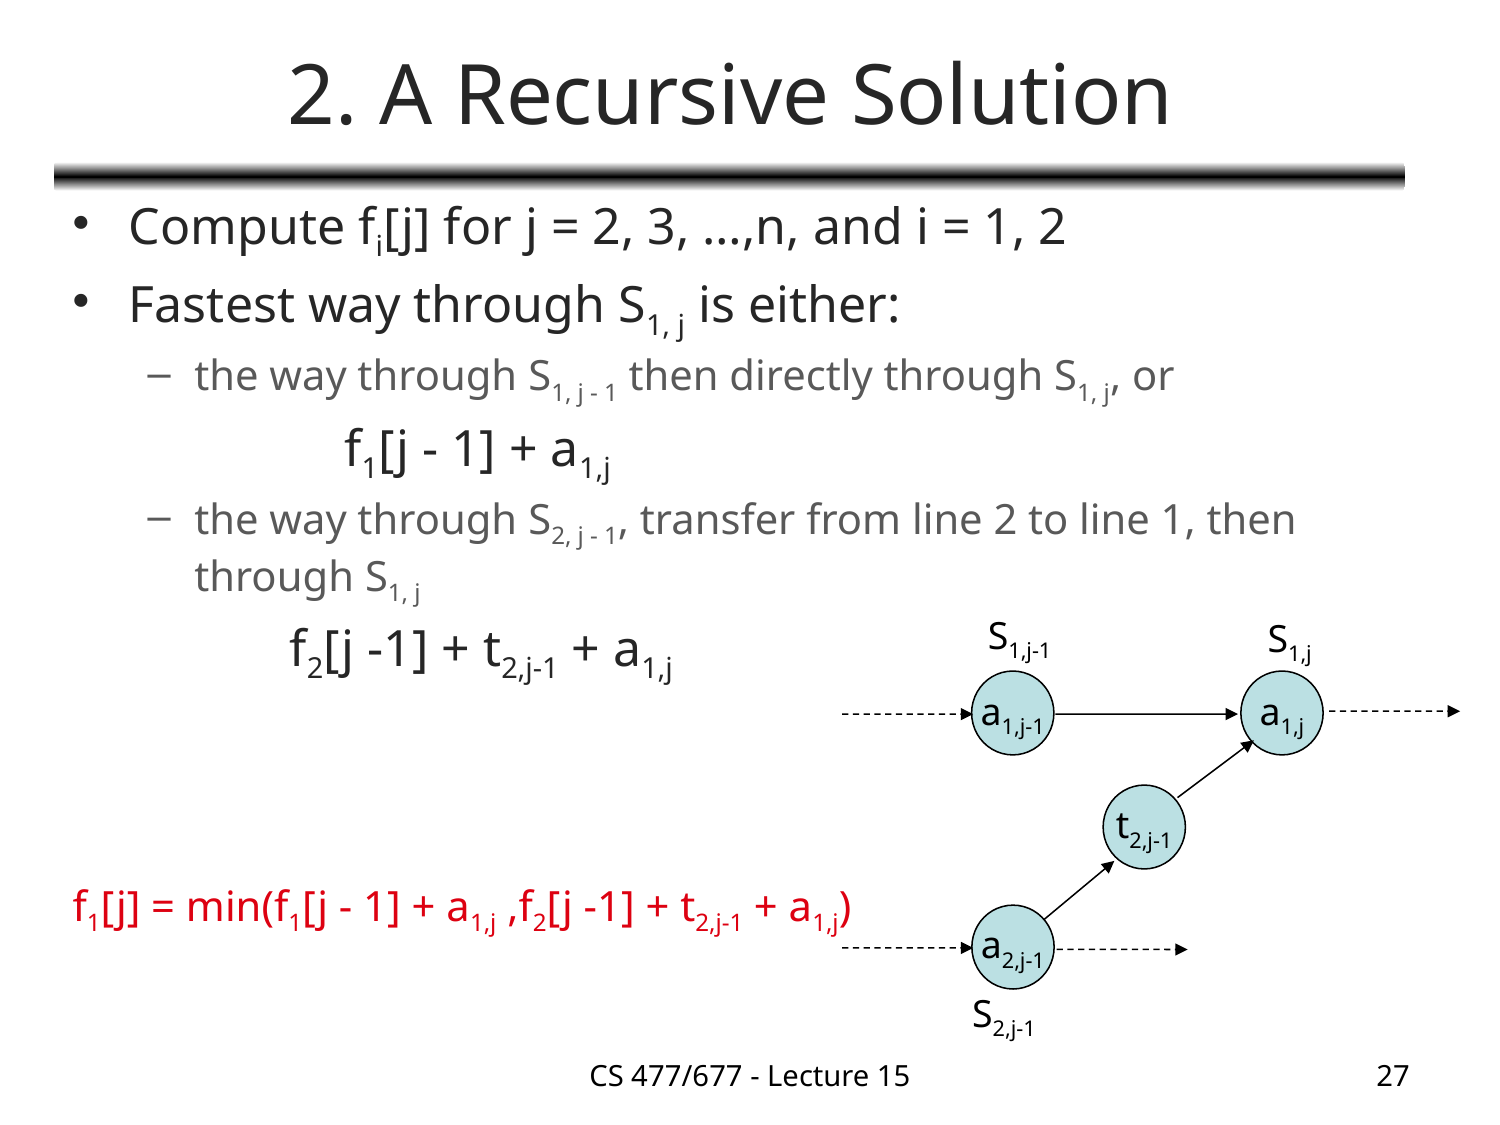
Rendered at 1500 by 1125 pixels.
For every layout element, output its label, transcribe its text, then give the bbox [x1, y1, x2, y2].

slide_number 27 [1074, 1052, 1426, 1103]
footer CS 477/677 - Lecture 15 [512, 1049, 988, 1103]
list Compute fi[j] for j = 2, 3, …,n, and i = 1, 2 Fastest way through S1, j is either: the way through S1, j - 1 then directly through S1, j, or f1[j - 1] + a1,j the way through S2, j - 1, transfer from line 2 to line 1, then through S1, j f2[j -1] + t2,j-1 + a1,j f1[j] = min(f1[j - 1] + a1,j ,f2[j -1] + t2,j-1 + a1,j) [57, 186, 1408, 1063]
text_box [841, 604, 1461, 1043]
title 2. A Recursive Solution [55, 16, 1407, 166]
